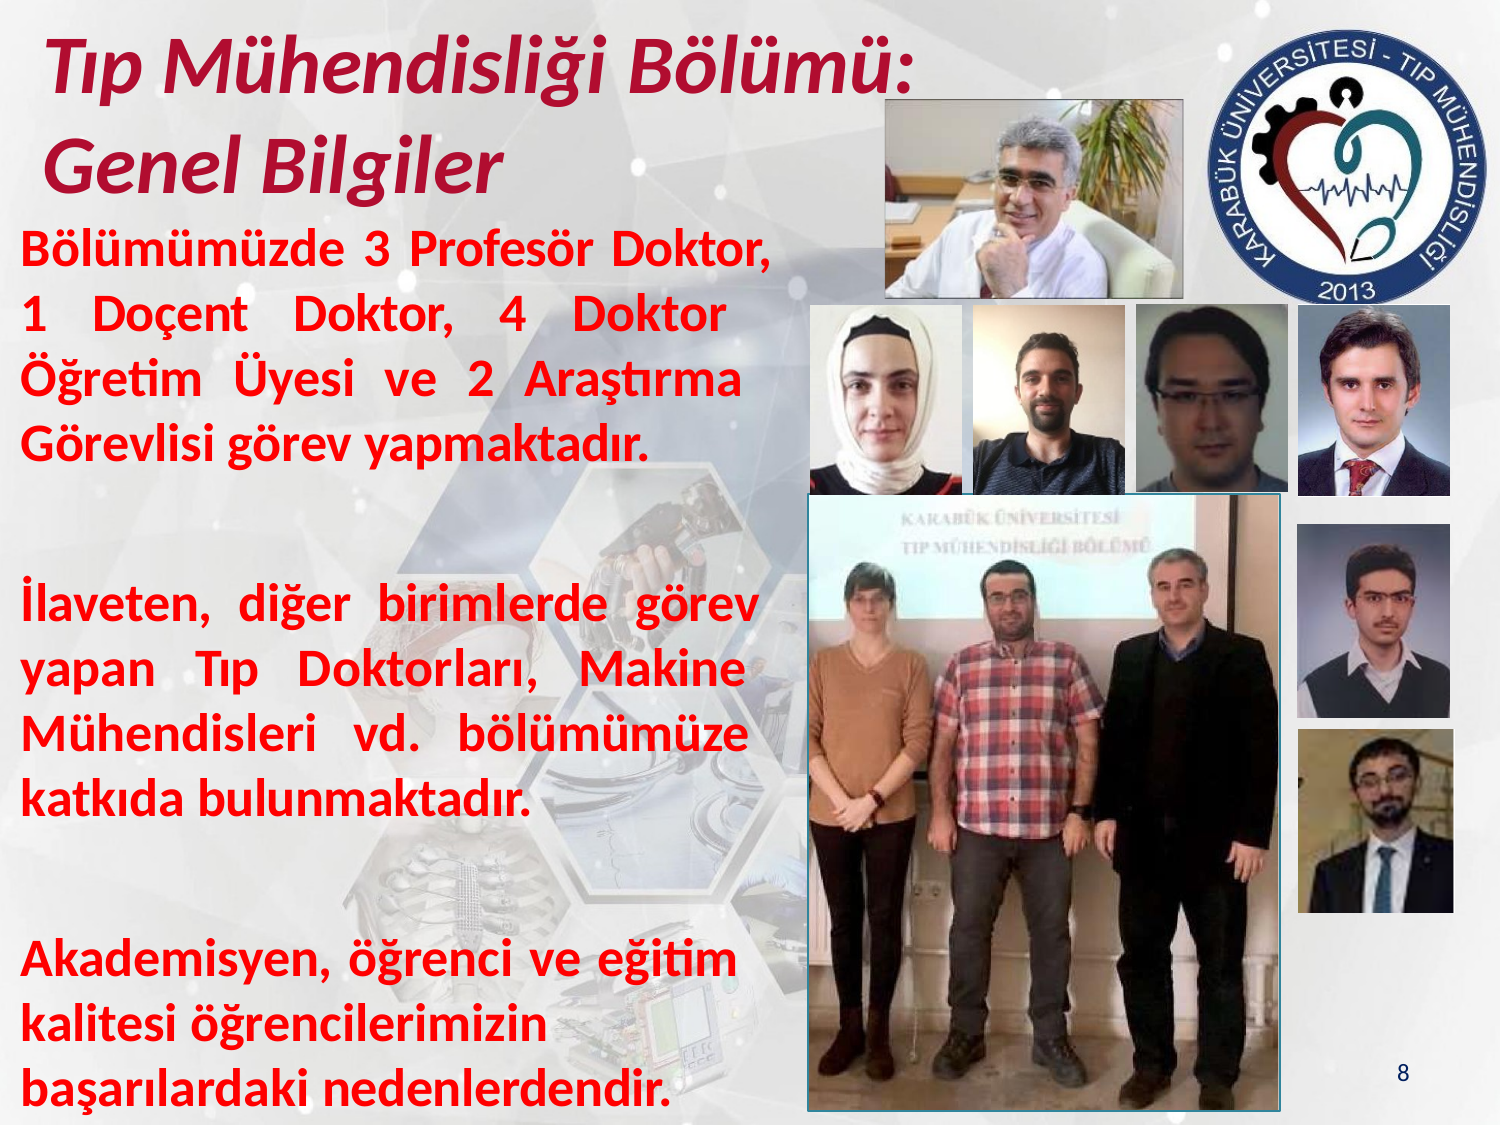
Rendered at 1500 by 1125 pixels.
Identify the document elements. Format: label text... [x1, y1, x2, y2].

text_box 8 [1395, 1054, 1412, 1087]
picture [0, 0, 1500, 1125]
title Tıp Mühendisliği Bölümü: Genel Bilgiler [40, 8, 924, 211]
text_box Bölümümüzde 3 Profesör Doktor, 1 Doçent Doktor, 4 Doktor Öğretim Üyesi ve 2 Araştırma Görevlisi görev yapmaktadır. İlaveten, diğer birimlerde görev yapan Tıp Doktorları, Makine Mühendisleri vd. bölümümüze katkıda bulunmaktadır. Akademisyen, öğrenci ve eğitim kalitesi öğrencilerimizin başarılardaki nedenlerdendir. [18, 210, 787, 1117]
text_box [808, 494, 1280, 1112]
text_box [884, 99, 1184, 299]
